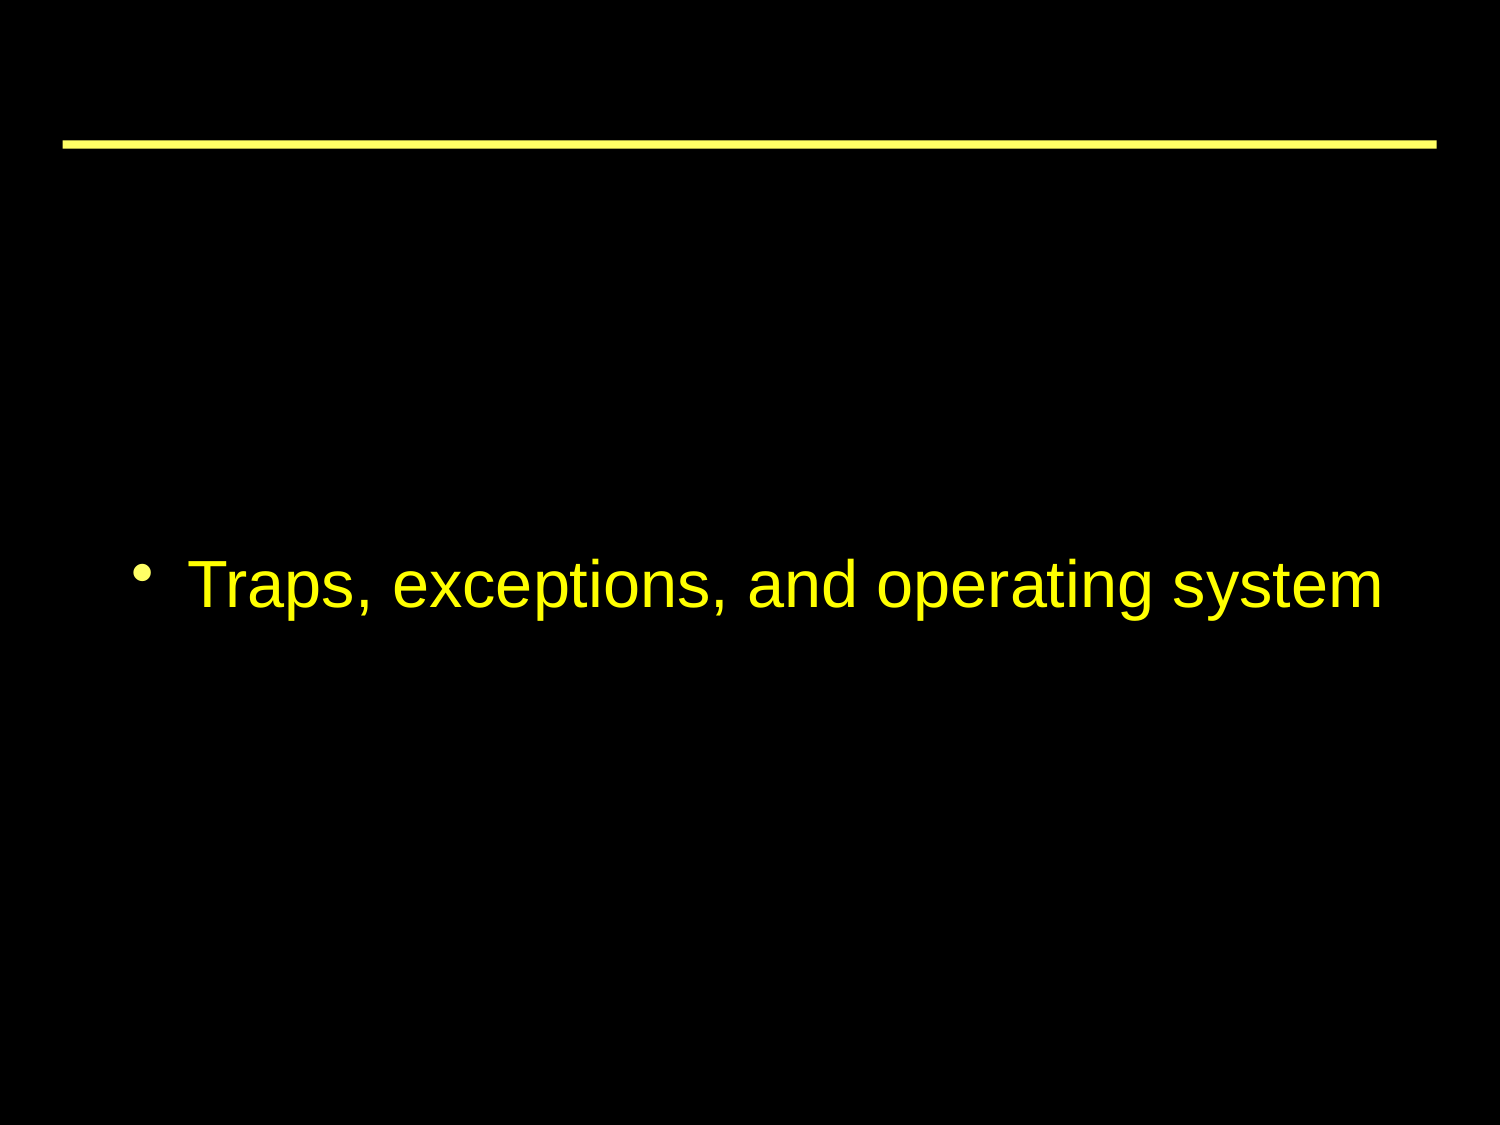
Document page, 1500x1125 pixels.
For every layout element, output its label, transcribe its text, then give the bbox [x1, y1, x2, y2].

list Traps, exceptions, and operating system [78, 165, 1438, 996]
